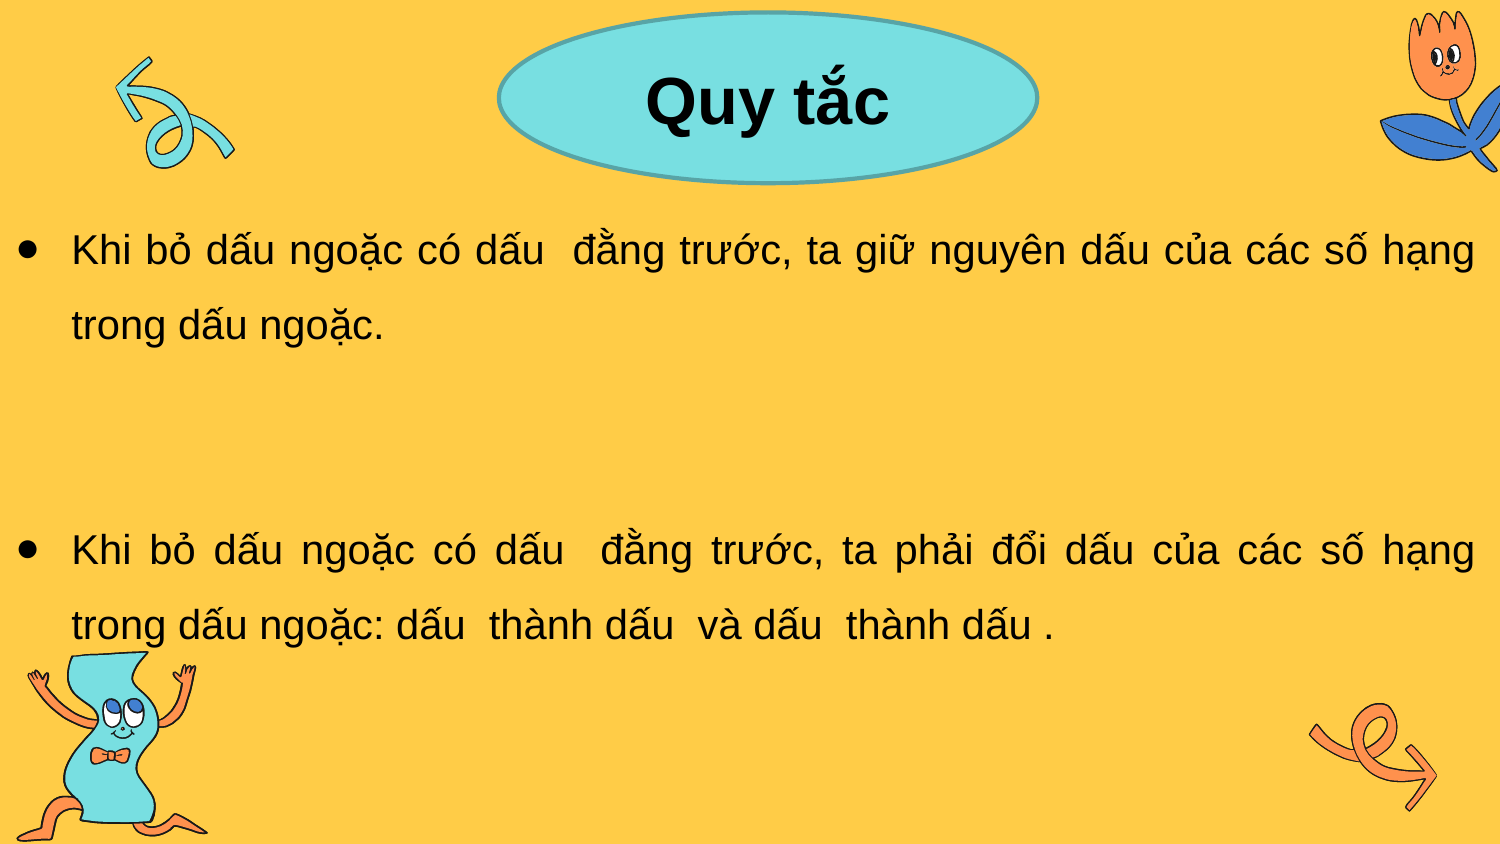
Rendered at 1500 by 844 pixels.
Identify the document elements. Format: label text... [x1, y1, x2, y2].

text_box Quy tắc [496, 10, 1040, 186]
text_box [16, 650, 208, 842]
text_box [121, 52, 229, 177]
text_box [1319, 696, 1428, 821]
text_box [1375, 11, 1500, 185]
